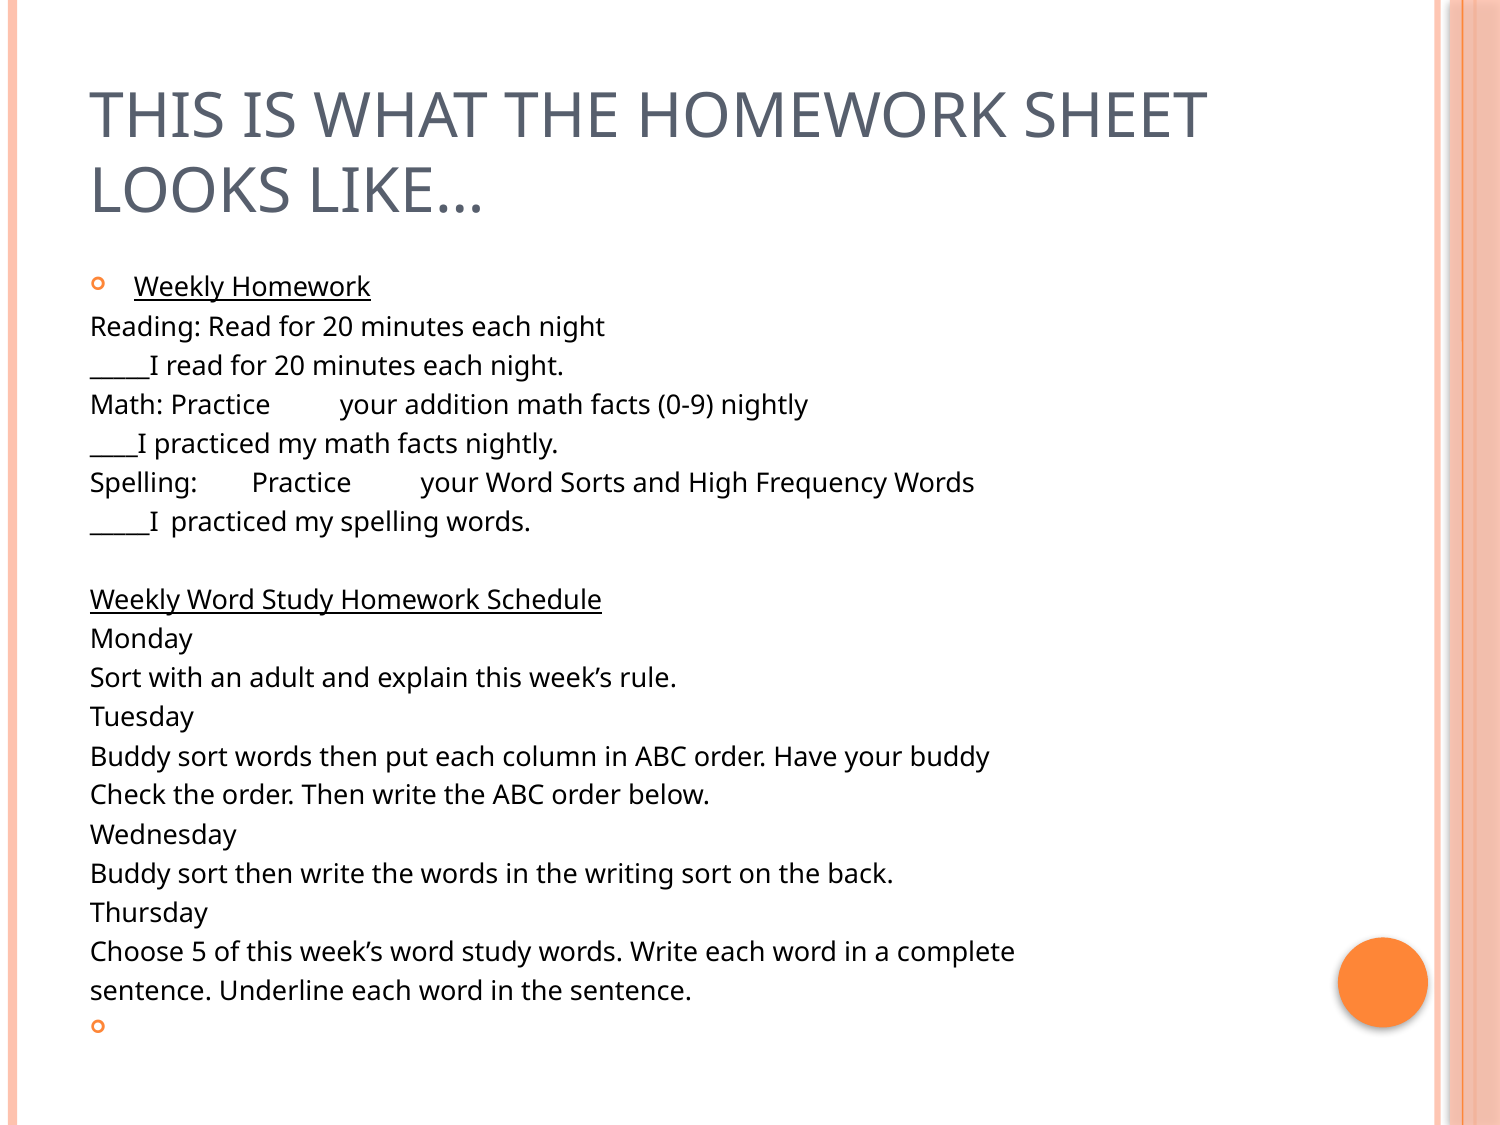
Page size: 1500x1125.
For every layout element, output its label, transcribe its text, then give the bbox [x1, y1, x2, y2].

list Weekly Homework Reading: Read for 20 minutes each night _____I read for 20 minutes each night. Math: Practice your addition math facts (0-9) nightly ____I practiced my math facts nightly. Spelling: Practice your Word Sorts and High Frequency Words _____I practiced my spelling words. Weekly Word Study Homework Schedule Monday Sort with an adult and explain this week’s rule. Tuesday Buddy sort words then put each column in ABC order. Have your buddy Check the order. Then write the ABC order below. Wednesday Buddy sort then write the words in the writing sort on the back. Thursday Choose 5 of this week’s word study words. Write each word in a complete sentence. Underline each word in the sentence. [75, 262, 1300, 1062]
title This is what the homework sheet looks like… [75, 45, 1300, 233]
